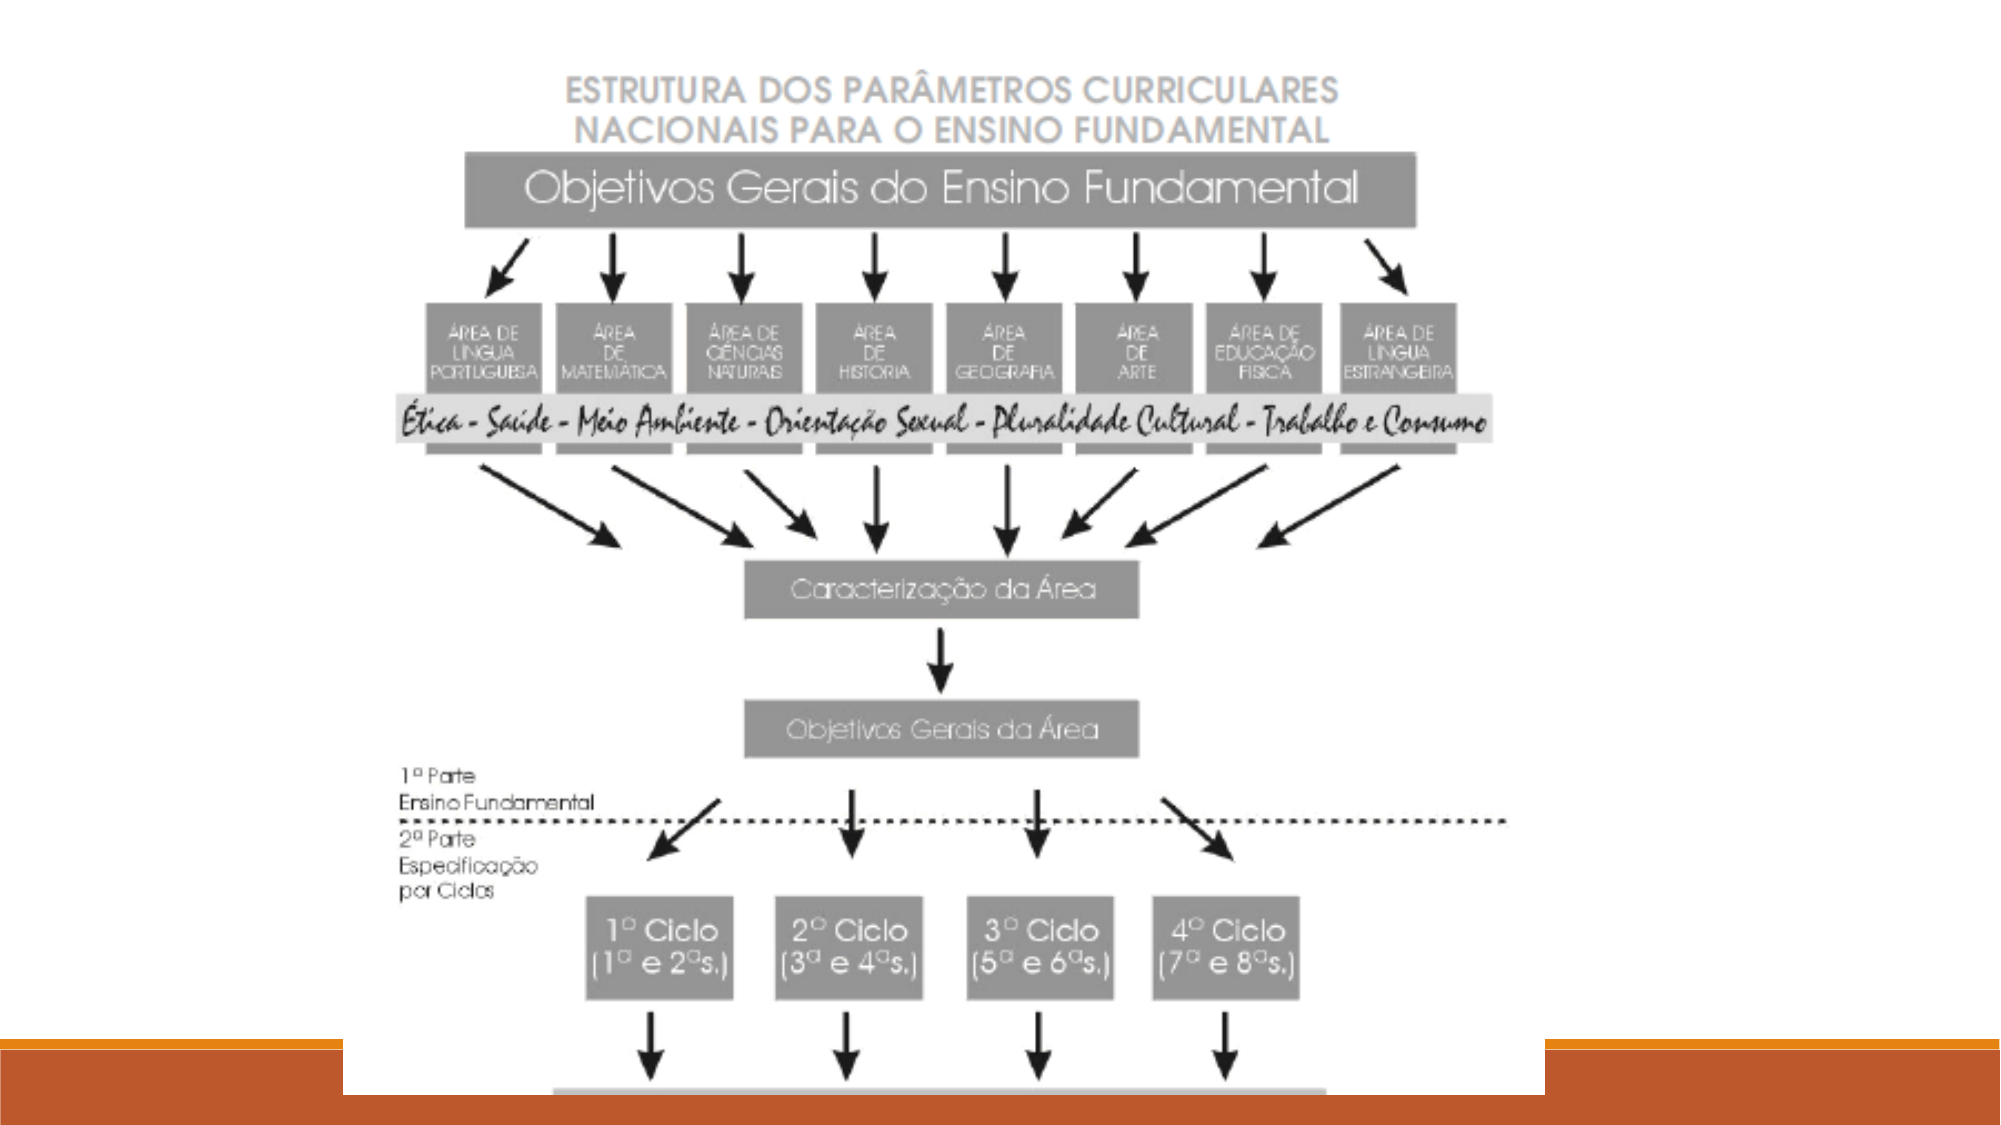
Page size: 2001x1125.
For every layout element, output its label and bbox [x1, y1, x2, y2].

picture [342, 59, 1546, 1095]
